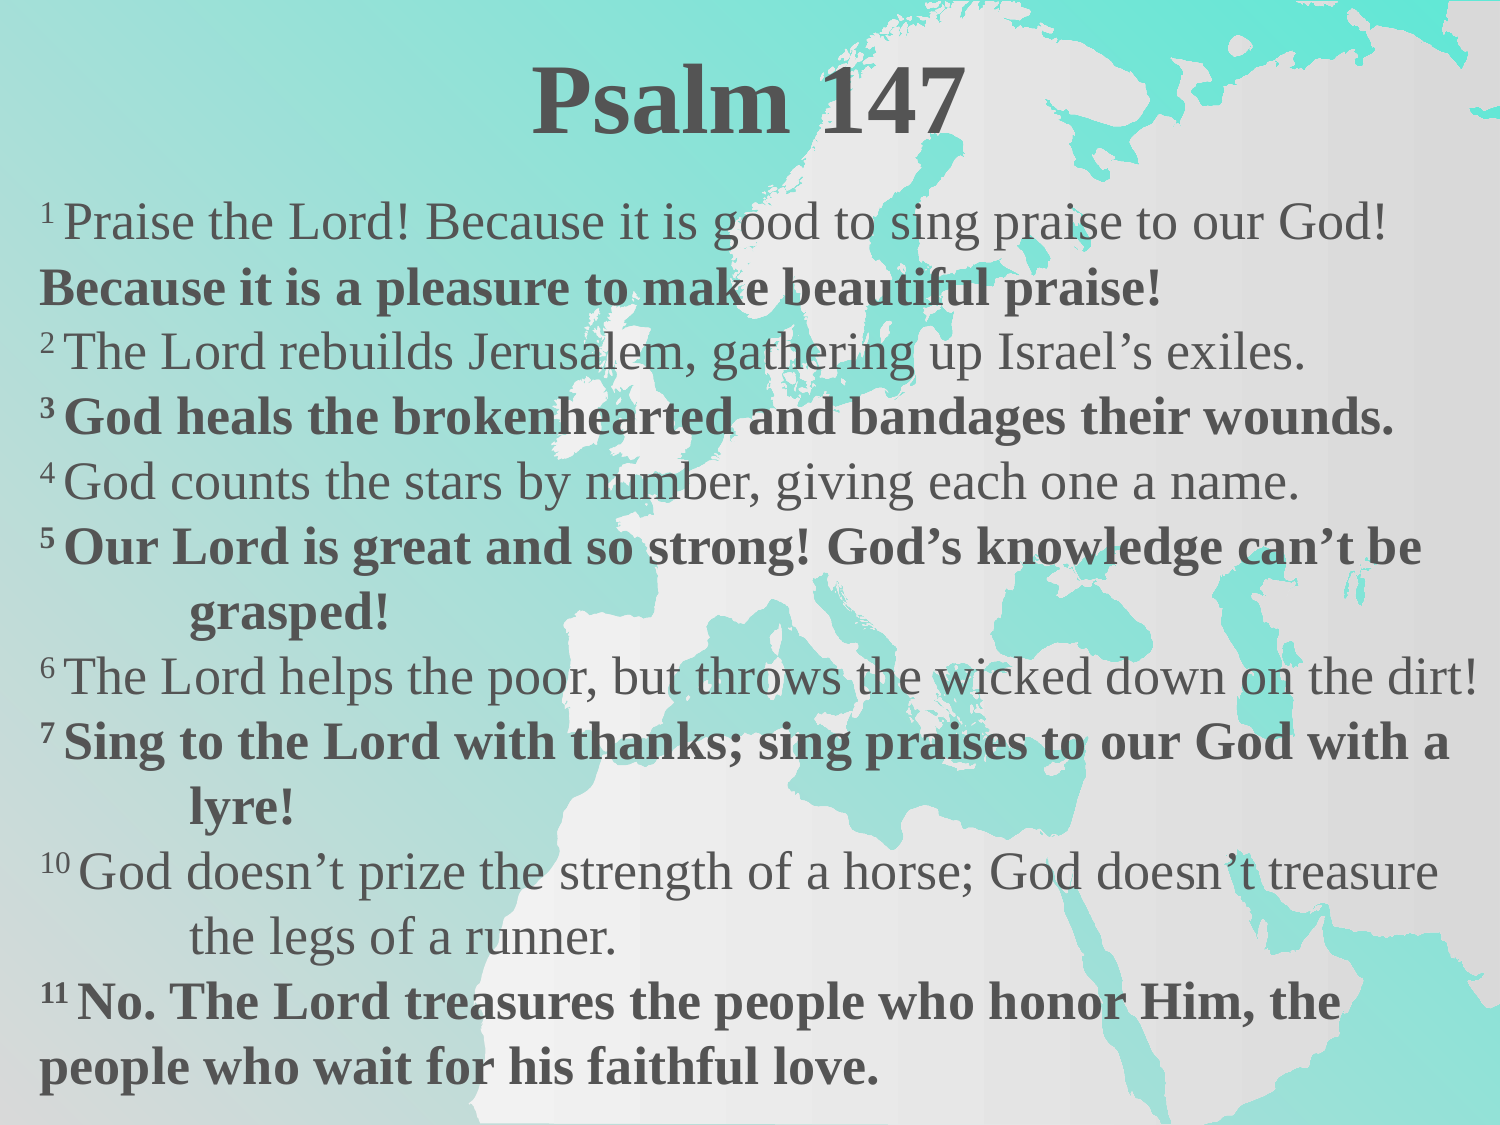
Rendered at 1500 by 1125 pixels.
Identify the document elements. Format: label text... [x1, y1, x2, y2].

text_box 1 Praise the Lord! Because it is good to sing praise to our God! Because it is a pleasure to make beautiful praise! 2 The Lord rebuilds Jerusalem, gathering up Israel’s exiles. 3 God heals the brokenhearted and bandages their wounds. 4 God counts the stars by number, giving each one a name. 5 Our Lord is great and so strong! God’s knowledge can’t be grasped! 6 The Lord helps the poor, but throws the wicked down on the dirt! 7 Sing to the Lord with thanks; sing praises to our God with a lyre! 10 God doesn’t prize the strength of a horse; God doesn’t treasure the legs of a runner. 11 No. The Lord treasures the people who honor Him, the people who wait for his faithful love. [24, 178, 1499, 1103]
text_box Psalm 147 [0, 26, 1499, 161]
